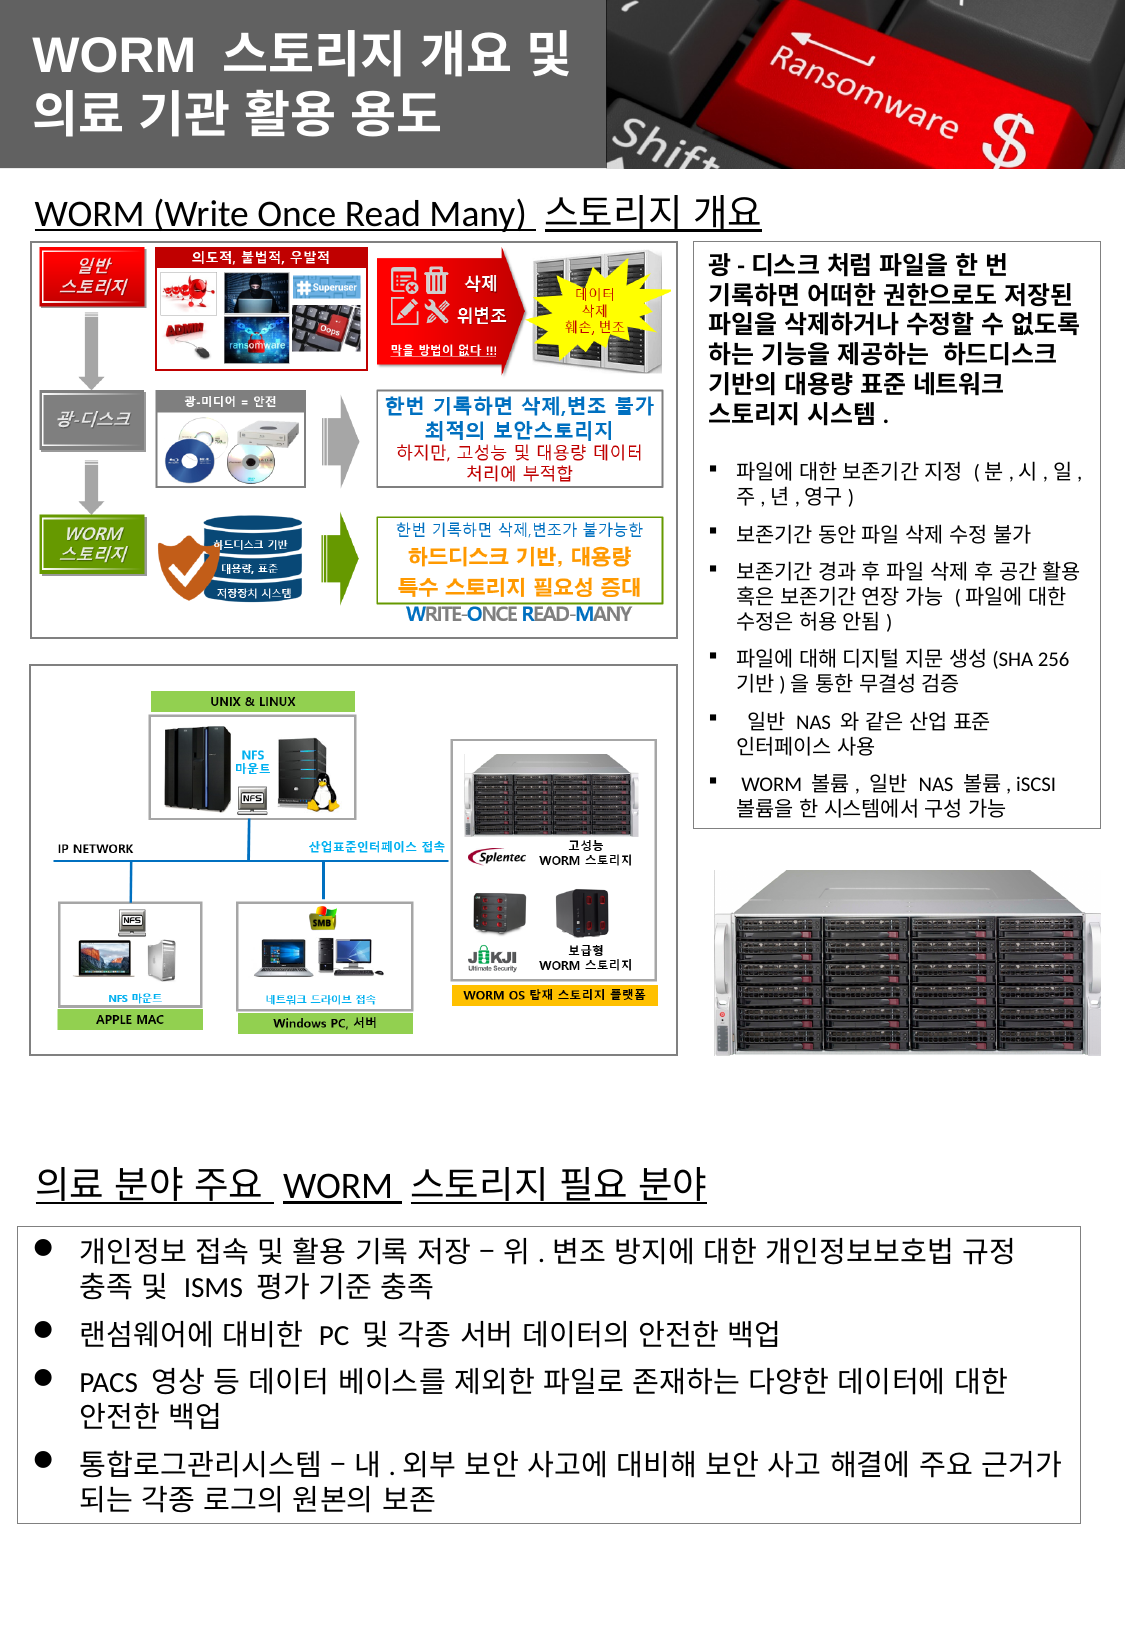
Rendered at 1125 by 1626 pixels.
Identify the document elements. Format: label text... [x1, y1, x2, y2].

text_box WORM (Write Once Read Many) 스토리지 개요 [19, 181, 817, 241]
text_box 광-디스크 처럼 파일을 한 번 기록하면 어떠한 권한으로도 저장된 파일을 삭제하거나 수정할 수 없도록 하는 기능을 제공하는 하드디스크 기반의 대용량 표준 네트워크 스토리지 시스템. 파일에 대한 보존기간 지정 (분,시,일,주,년,영구) 보존기간 동안 파일 삭제 수정 불가 보존기간 경과 후 파일 삭제 후 공간 활용 혹은 보존기간 연장 가능 (파일에 대한 수정은 허용 안됨) 파일에 대해 디지털 지문 생성(SHA 256 기반)을 통한 무결성 검증 일반 NAS 와 같은 산업 표준 인터페이스 사용 WORM 볼륨, 일반 NAS 볼륨, iSCSI 볼륨을 한 시스템에서 구성 가능 [693, 241, 1101, 829]
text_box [30, 241, 678, 639]
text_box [30, 664, 678, 1056]
text_box WORM 스토리지 개요 및 의료 기관 활용 용도 [17, 1, 606, 165]
text_box 의료 분야 주요 WORM 스토리지 필요 분야 [20, 1153, 818, 1214]
picture [607, 0, 1125, 169]
picture [714, 870, 1101, 1056]
text_box 개인정보 접속 및 활용 기록 저장 – 위.변조 방지에 대한 개인정보보호법 규정 충족 및 ISMS 평가 기준 충족 랜섬웨어에 대비한 PC 및 각종 서버 데이터의 안전한 백업 PACS 영상 등 데이터 베이스를 제외한 파일로 존재하는 다양한 데이터에 대한 안전한 백업 통합로그관리시스템 – 내.외부 보안 사고에 대비해 보안 사고 해결에 주요 근거가 되는 각종 로그의 원본의 보존 [17, 1226, 1081, 1524]
